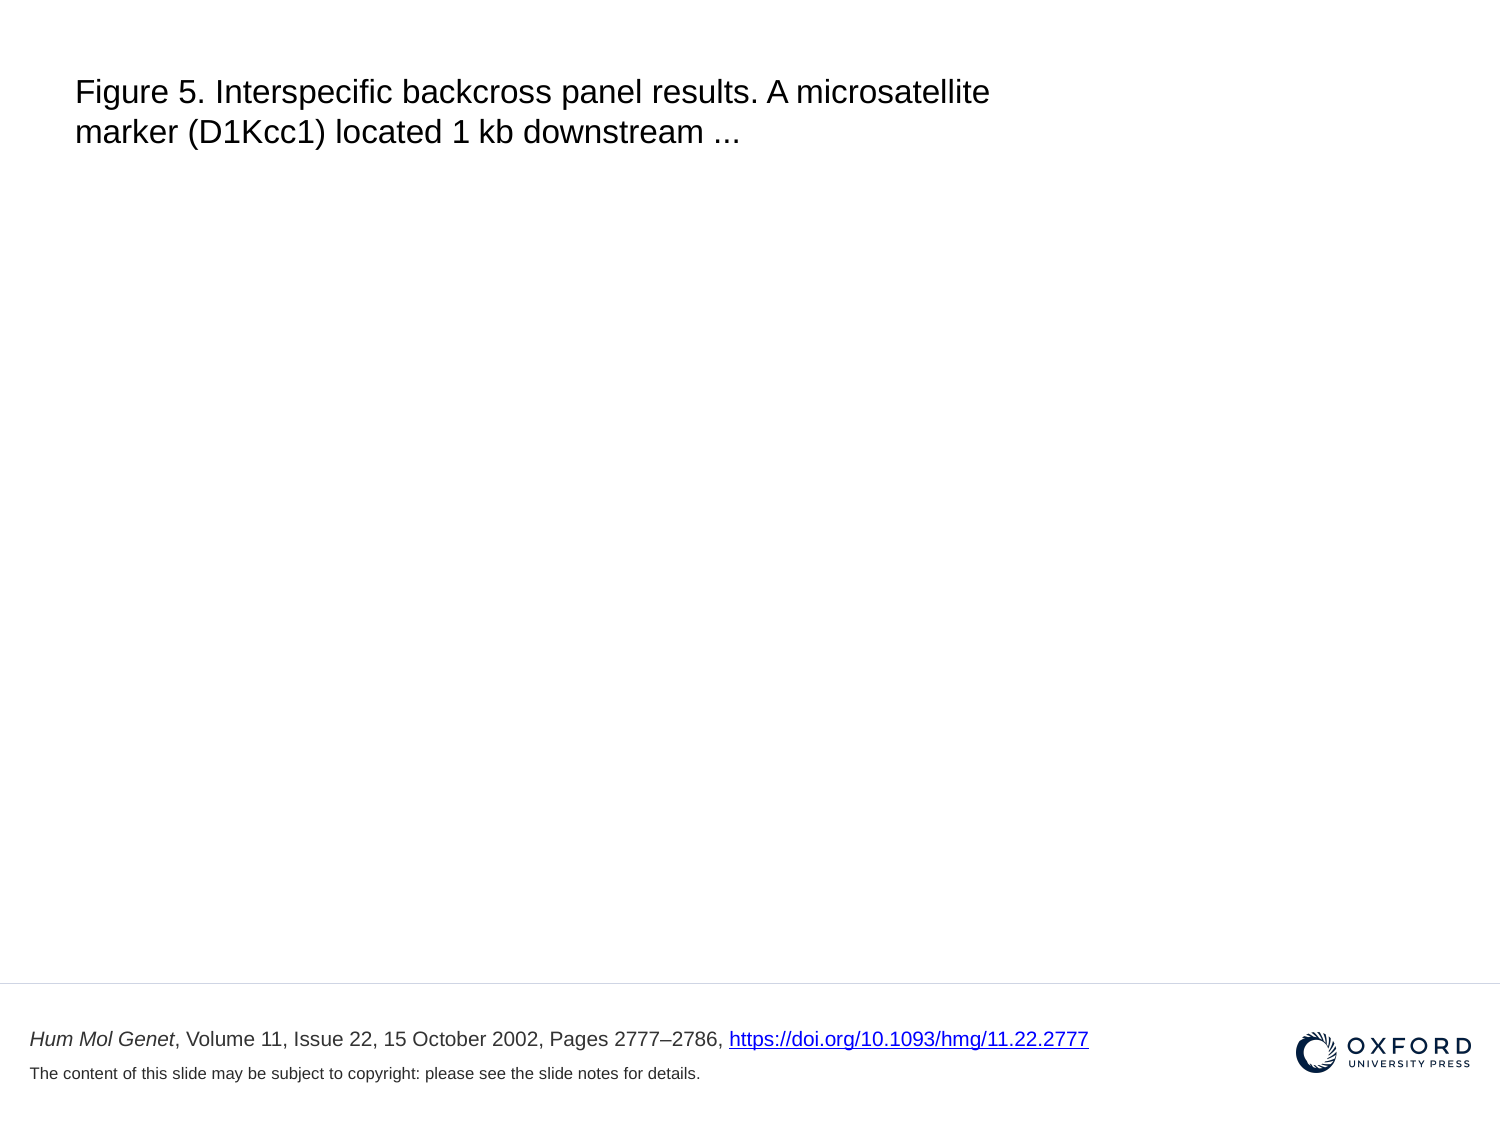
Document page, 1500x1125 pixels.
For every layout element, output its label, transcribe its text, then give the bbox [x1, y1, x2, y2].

picture [1296, 1032, 1471, 1073]
title Figure 5. Interspecific backcross panel results. A microsatellite marker (D1Kcc1) located 1 kb downstream ... [75, 69, 1078, 171]
footer Hum Mol Genet, Volume 11, Issue 22, 15 October 2002, Pages 2777–2786, https://doi.org/10.1093/hmg/11.22.2777 The content of this slide may be subject to copyright: please see the slide notes for details. [0, 983, 1260, 1125]
